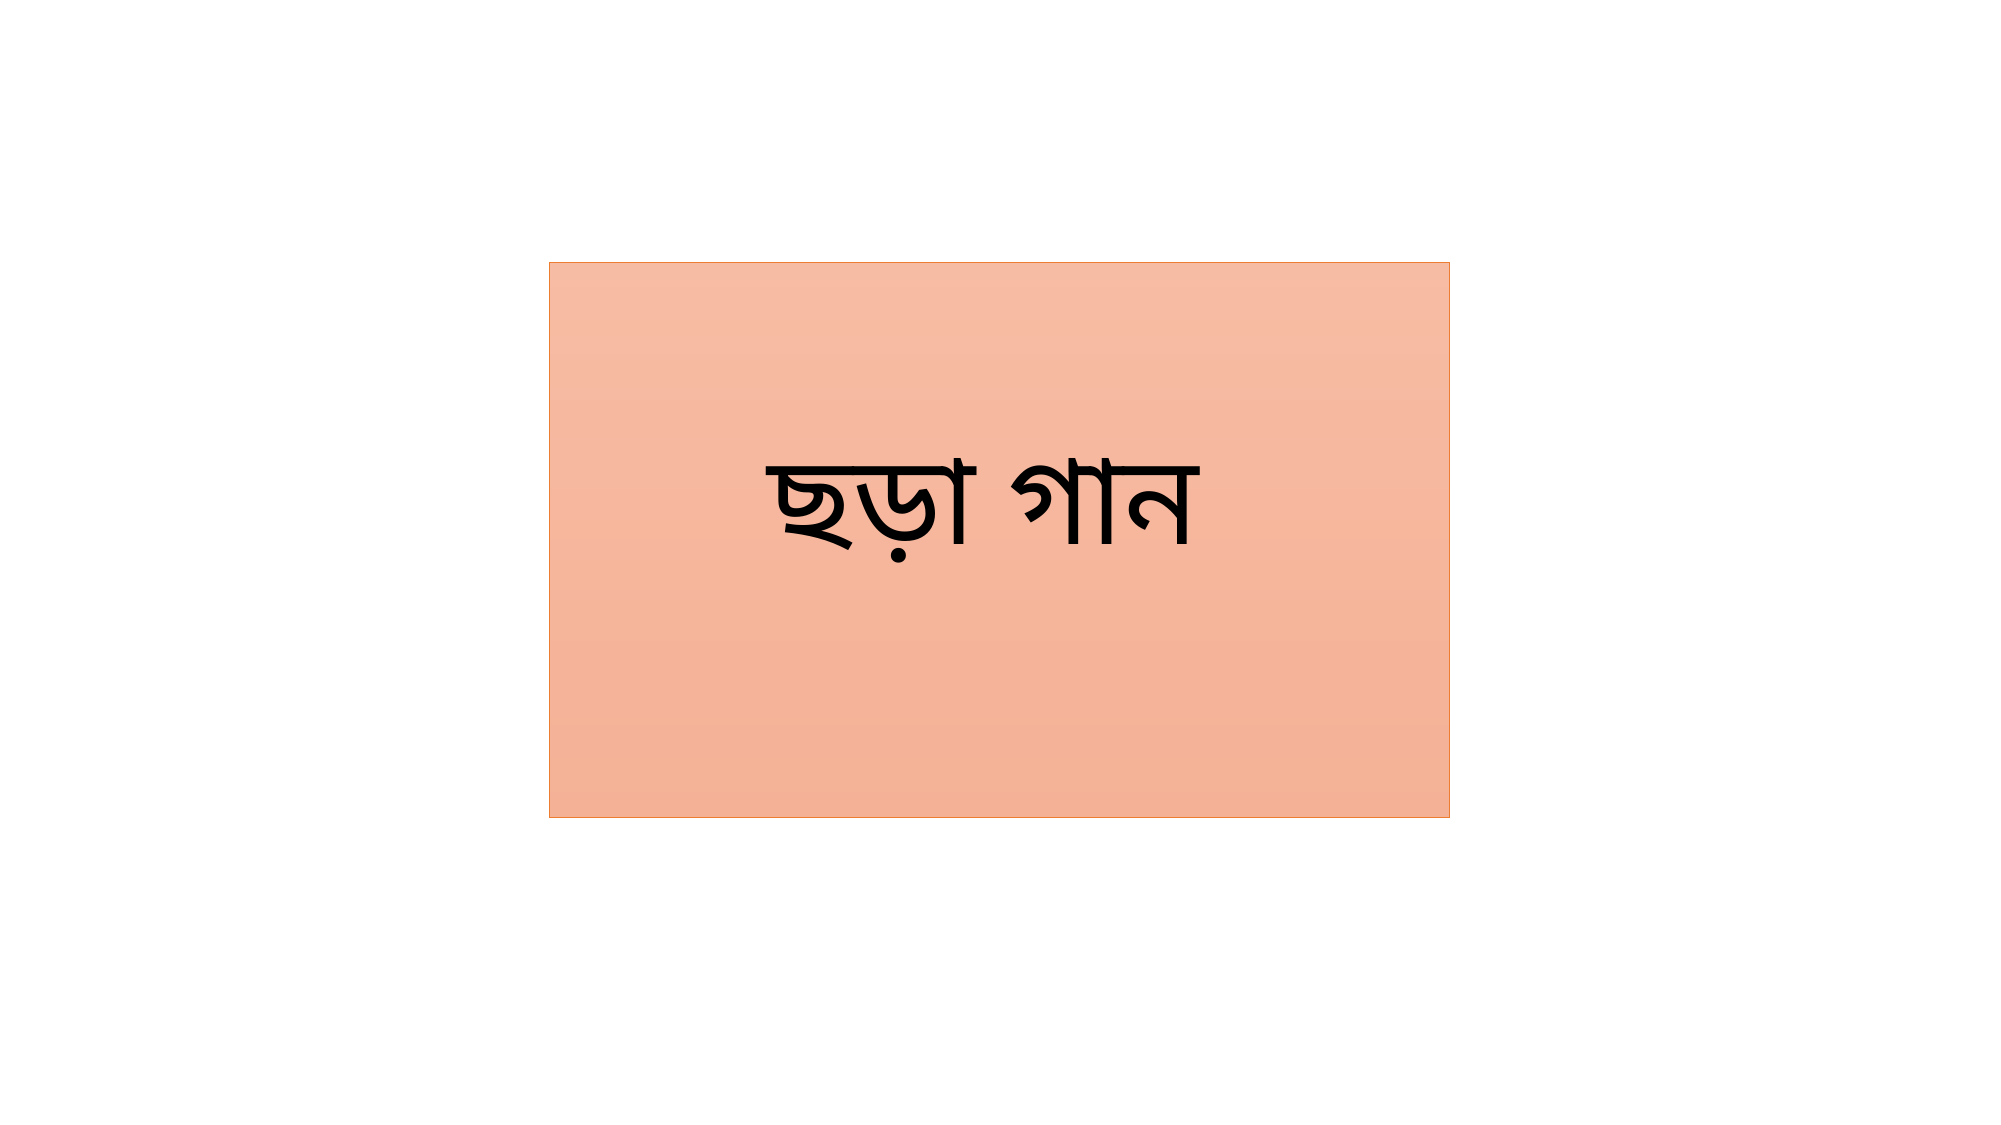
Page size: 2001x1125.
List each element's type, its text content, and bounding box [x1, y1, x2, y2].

text_box ছড়া গান [549, 262, 1450, 818]
